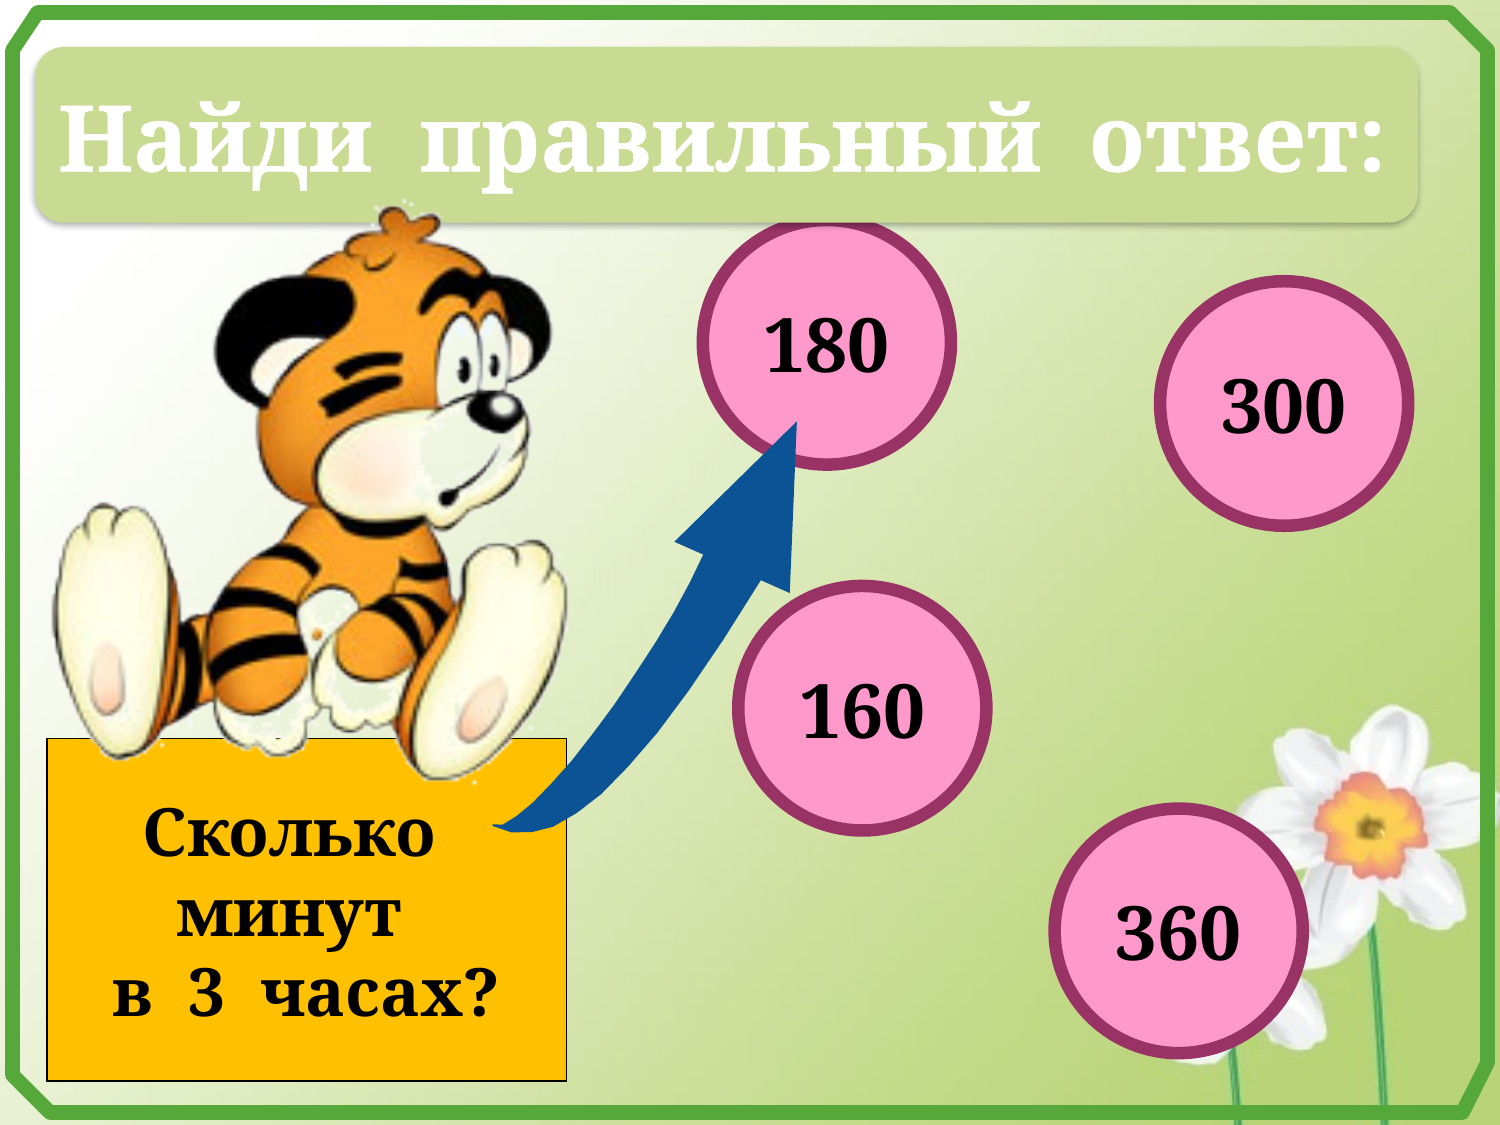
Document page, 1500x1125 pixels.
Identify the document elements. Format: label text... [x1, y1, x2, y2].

text_box [606, 421, 797, 790]
picture [0, 0, 1500, 1125]
text_box Найди правильный ответ: [35, 46, 1418, 223]
text_box [492, 818, 569, 833]
text_box [12, 12, 1488, 1113]
